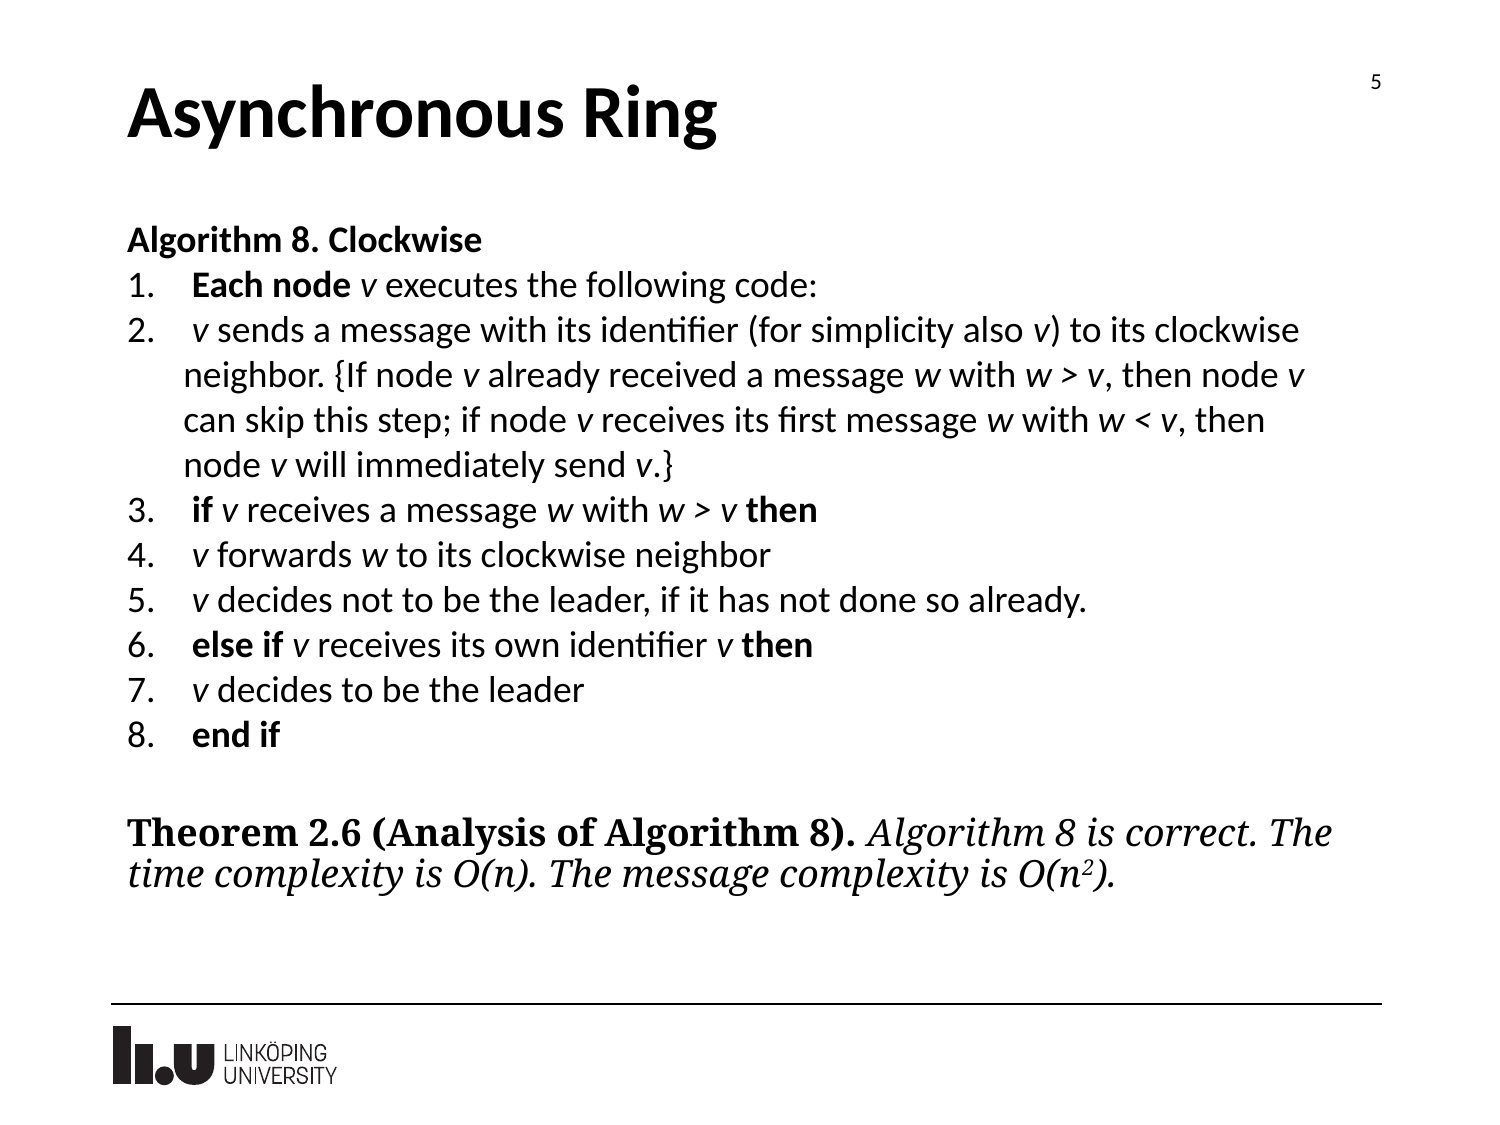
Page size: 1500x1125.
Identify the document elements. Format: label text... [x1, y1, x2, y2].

title Asynchronous Ring [112, 65, 1382, 202]
list Theorem 2.6 (Analysis of Algorithm 8). Algorithm 8 is correct. The time complexity is O(n). The message complexity is O(n2). [112, 806, 1382, 954]
text_box Algorithm 8. Clockwise Each node v executes the following code: v sends a message with its identifier (for simplicity also v) to its clockwise neighbor. {If node v already received a message w with w > v, then node v can skip this step; if node v receives its first message w with w < v, then node v will immediately send v.} if v receives a message w with w > v then v forwards w to its clockwise neighbor v decides not to be the leader, if it has not done so already. else if v receives its own identifier v then v decides to be the leader end if [112, 207, 1350, 762]
slide_number 5 [1306, 59, 1397, 103]
